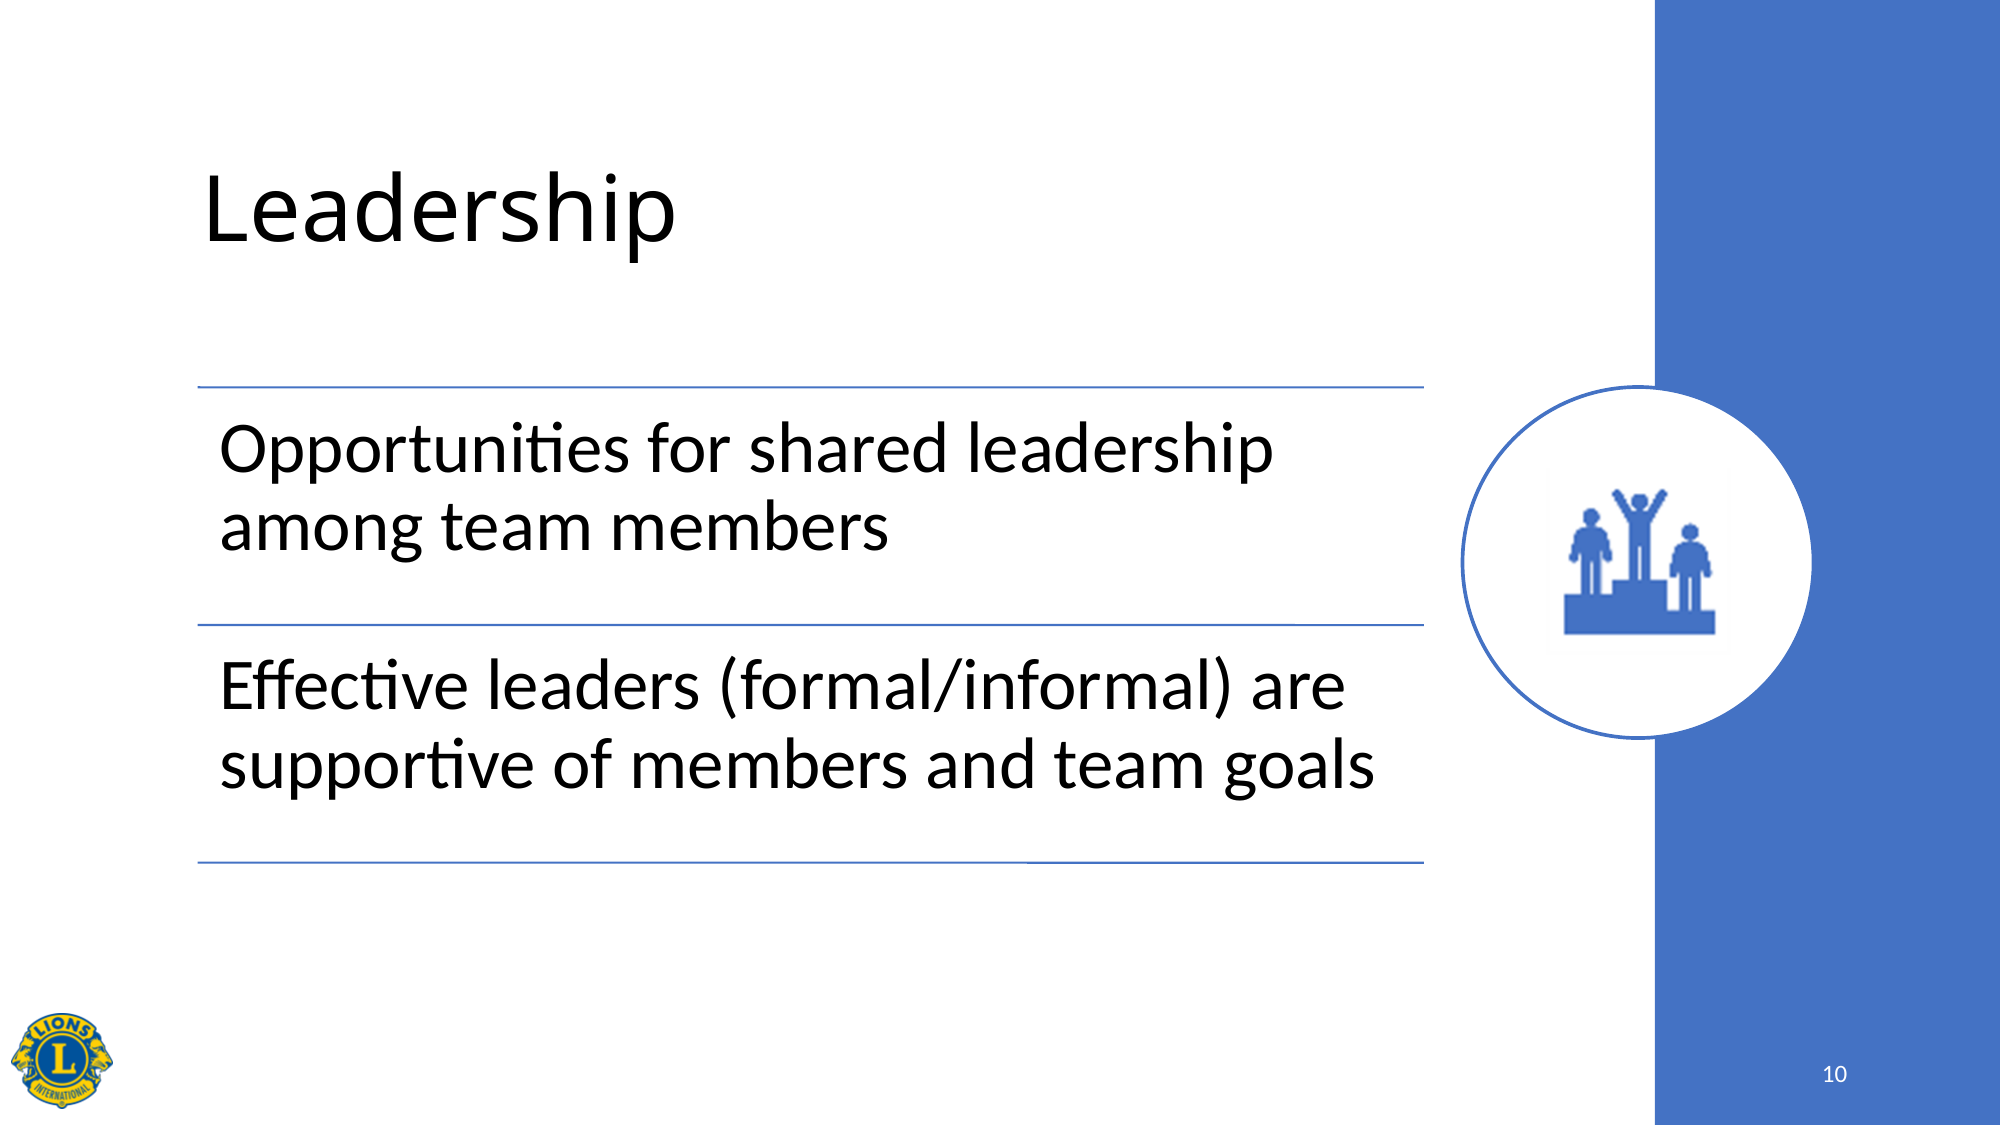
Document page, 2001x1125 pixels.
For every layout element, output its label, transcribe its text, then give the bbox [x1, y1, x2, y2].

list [197, 386, 1424, 1101]
title Leadership [186, 102, 1413, 321]
text_box [1654, 0, 2000, 1125]
text_box [1461, 385, 1815, 740]
picture [1544, 468, 1732, 656]
slide_number 9 [1696, 1042, 1863, 1103]
picture [11, 1013, 113, 1109]
